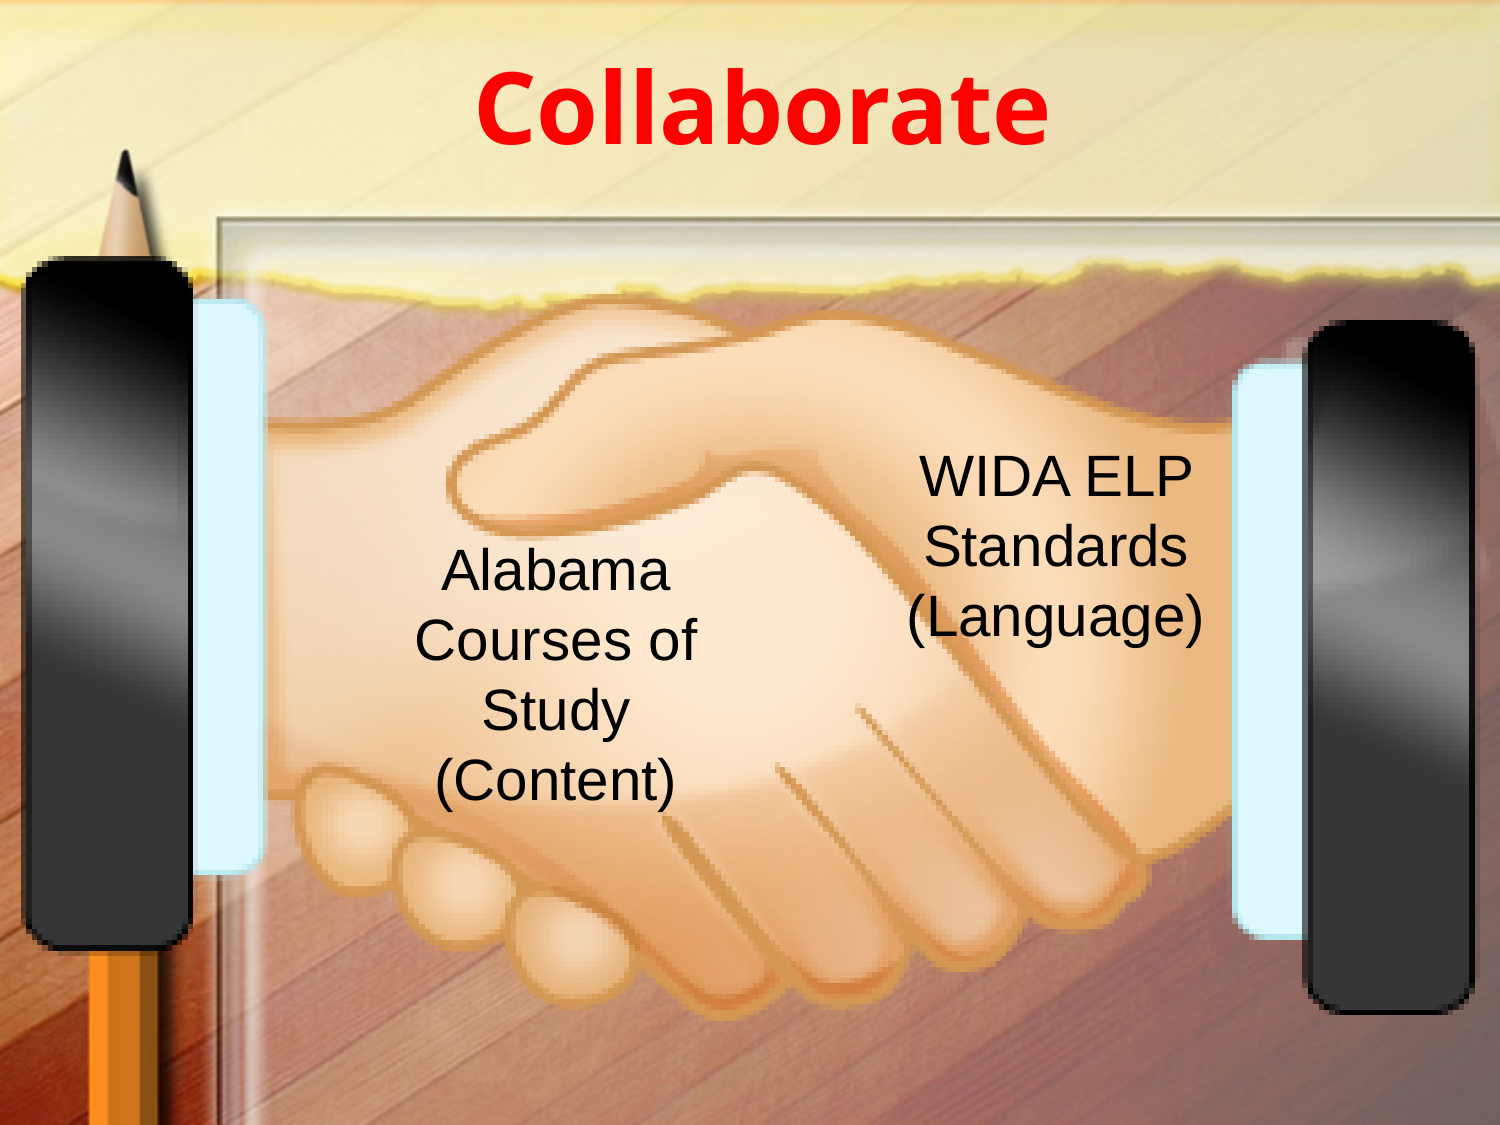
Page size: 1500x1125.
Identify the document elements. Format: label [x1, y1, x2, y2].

text_box [0, 0, 1500, 1125]
